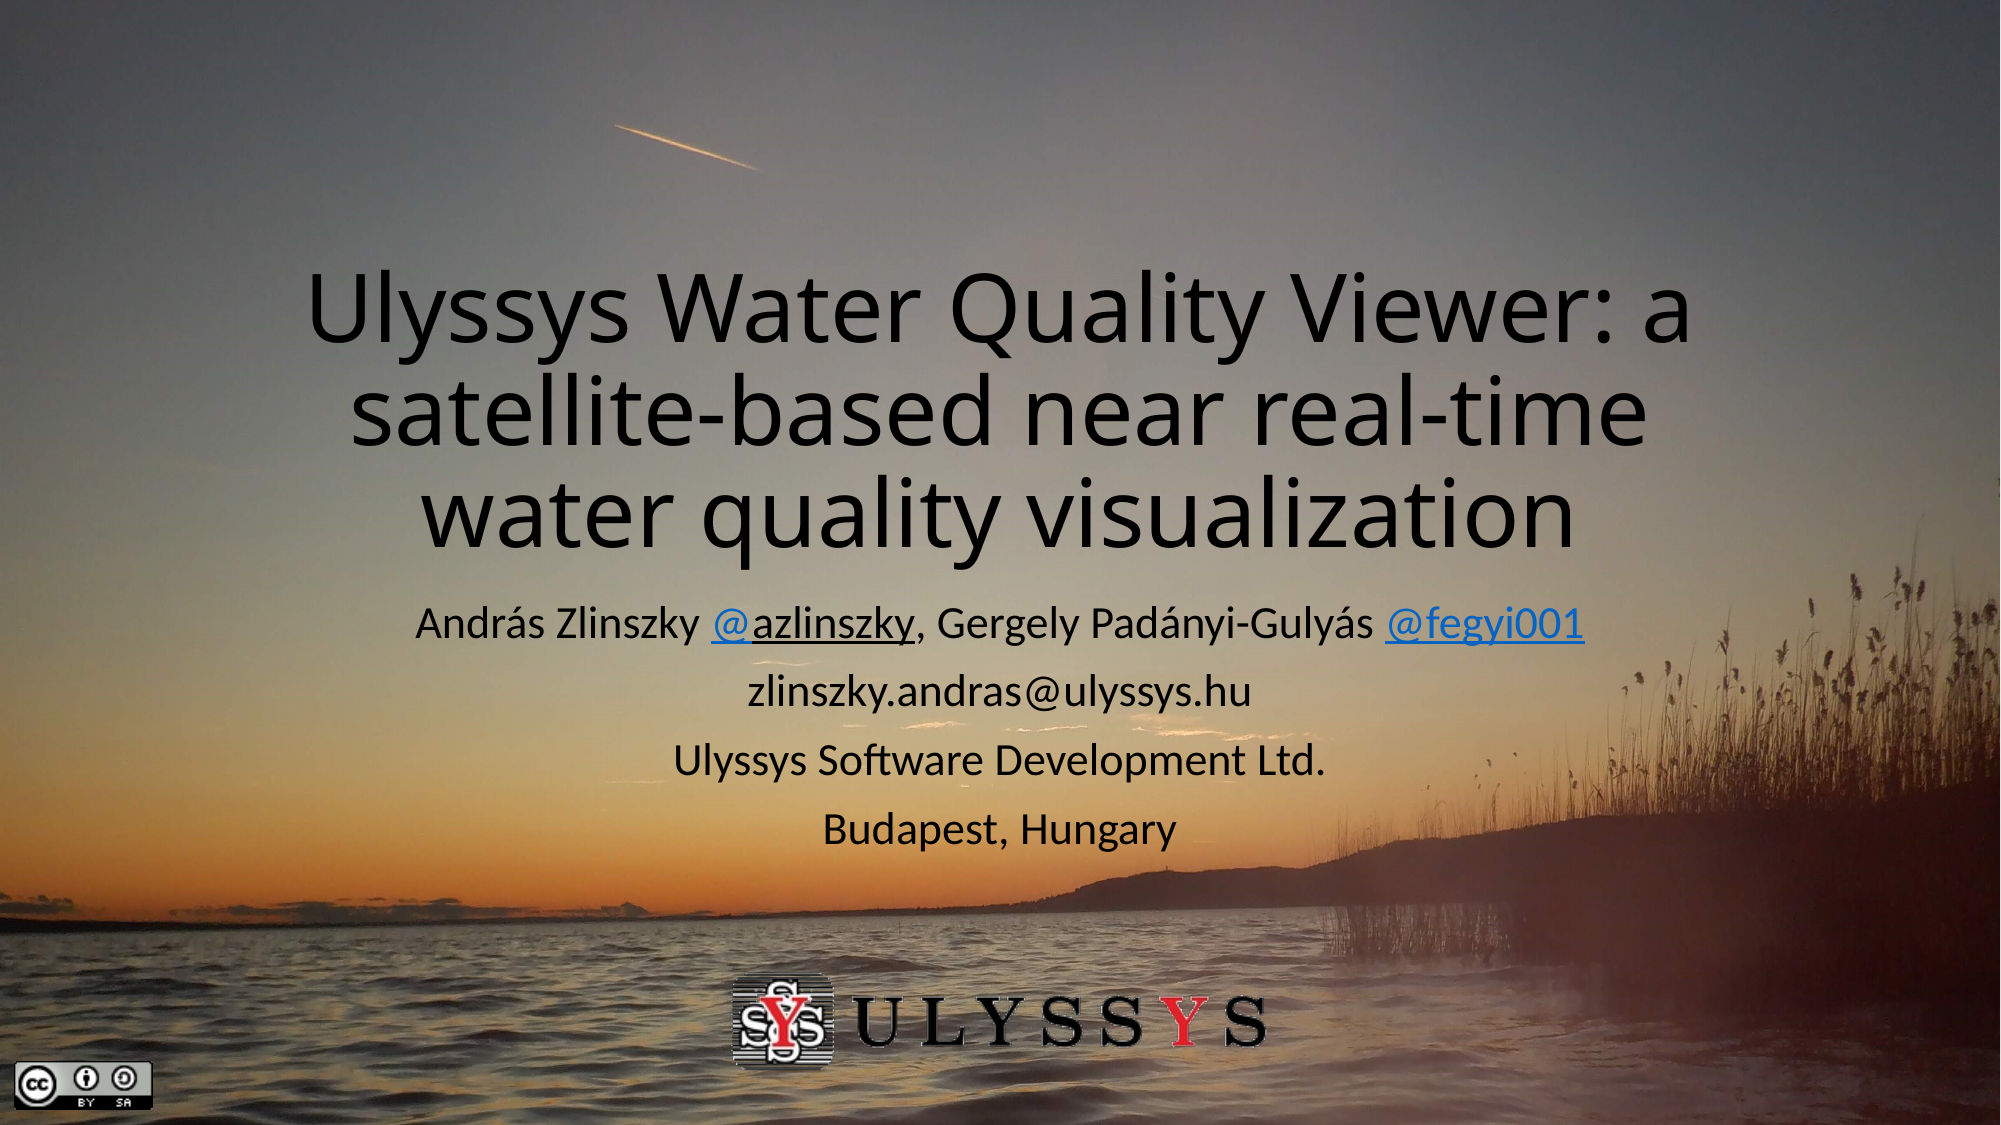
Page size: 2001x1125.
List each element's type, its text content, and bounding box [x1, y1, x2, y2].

subtitle András Zlinszky @azlinszky, Gergely Padányi-Gulyás @fegyi001 zlinszky.andras@ulyssys.hu Ulyssys Software Development Ltd. Budapest, Hungary [249, 590, 1750, 863]
picture [0, 0, 2001, 1125]
title Ulyssys Water Quality Viewer: a satellite-based near real-time water quality visualization [249, 184, 1750, 576]
